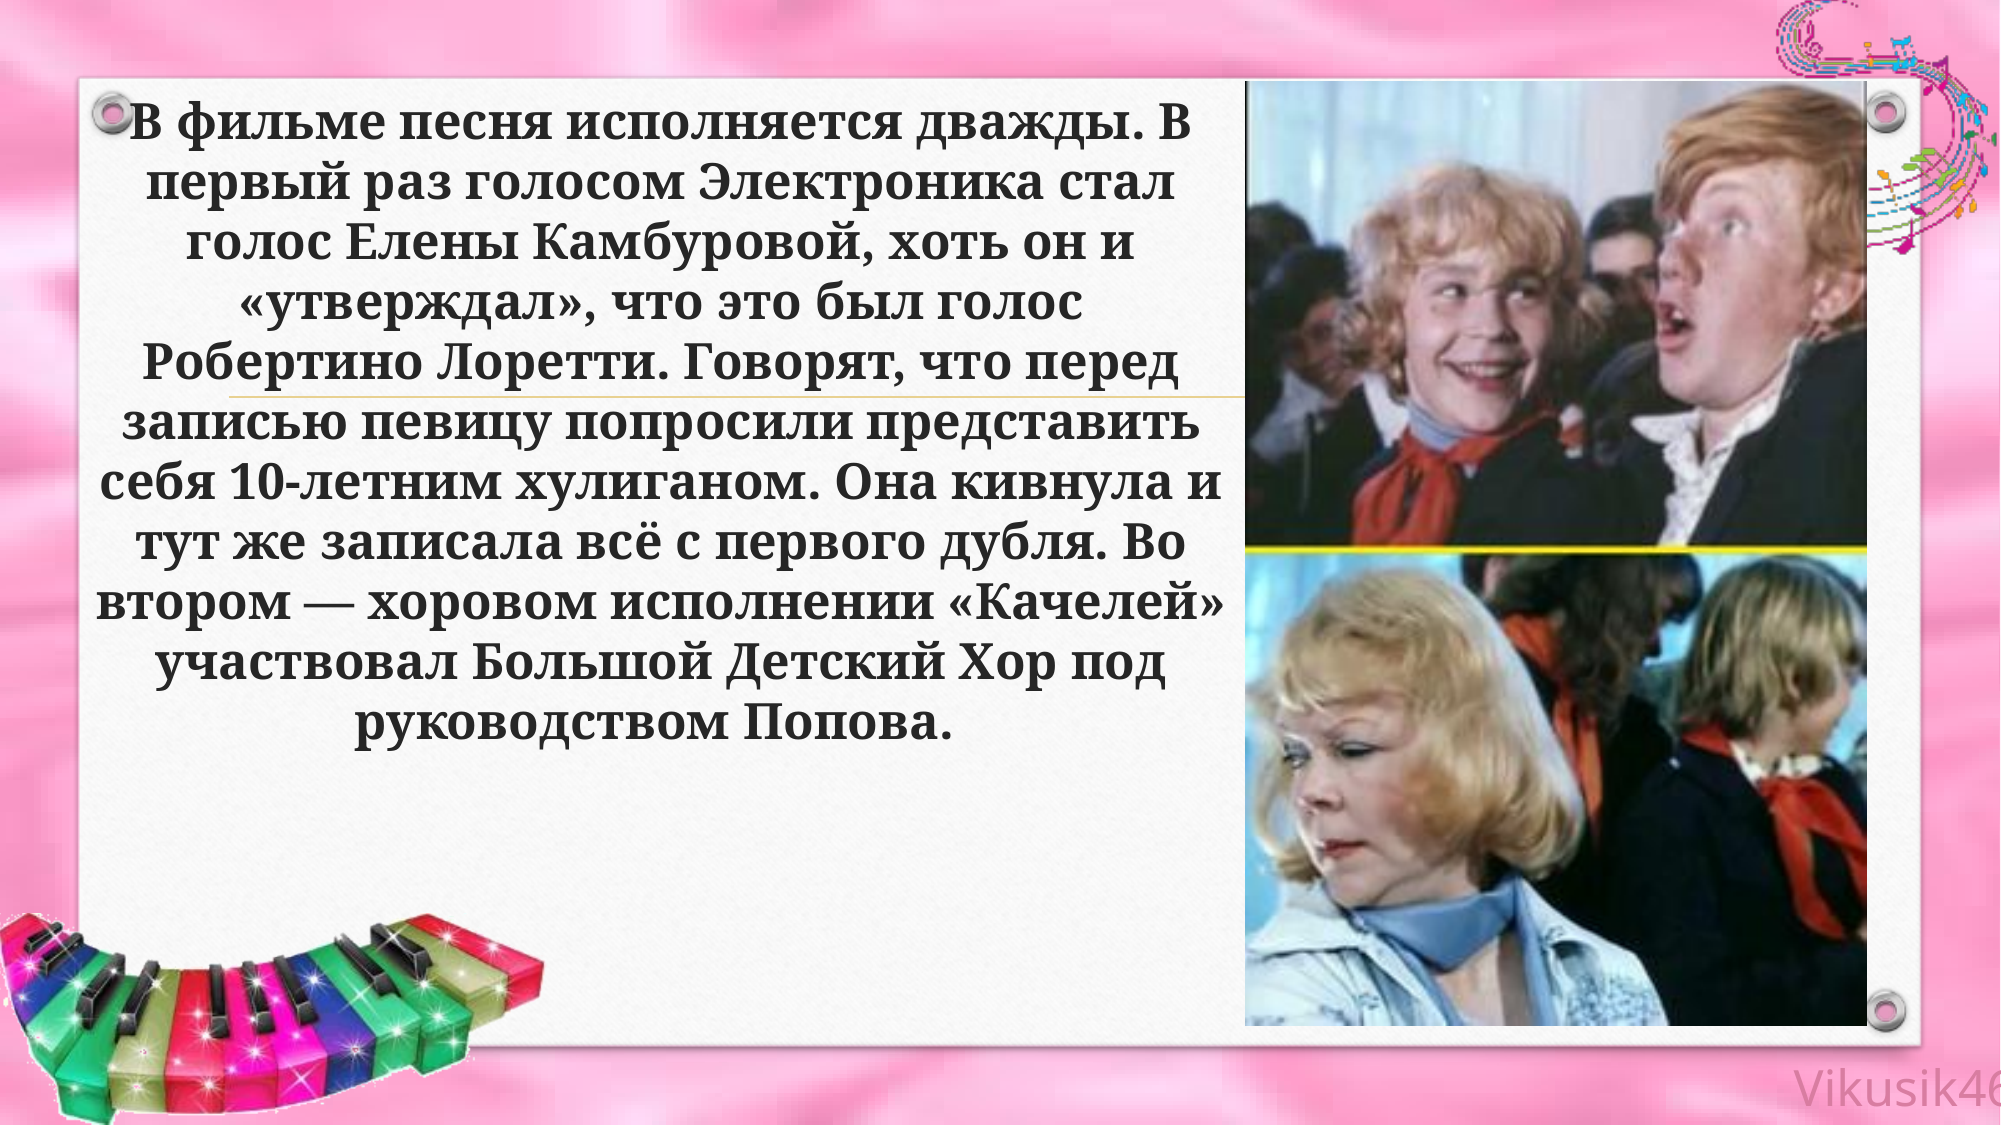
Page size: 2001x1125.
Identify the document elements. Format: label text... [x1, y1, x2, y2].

picture [0, 0, 2001, 1125]
picture [1993, 1074, 2001, 1088]
list В фильме песня исполняется дважды. В первый раз голосом Электроника стал голос Елены Камбуровой, хоть он и «утверждал», что это был голос Робертино Лоретти. Говорят, что перед записью певицу попросили представить себя 10-летним хулиганом. Она кивнула и тут же записала всё с первого дубля. Во втором — хоровом исполнении «Качелей» участвовал Большой Детский Хор под руководством Попова. [77, 81, 1245, 1026]
picture [1993, 1087, 2001, 1103]
